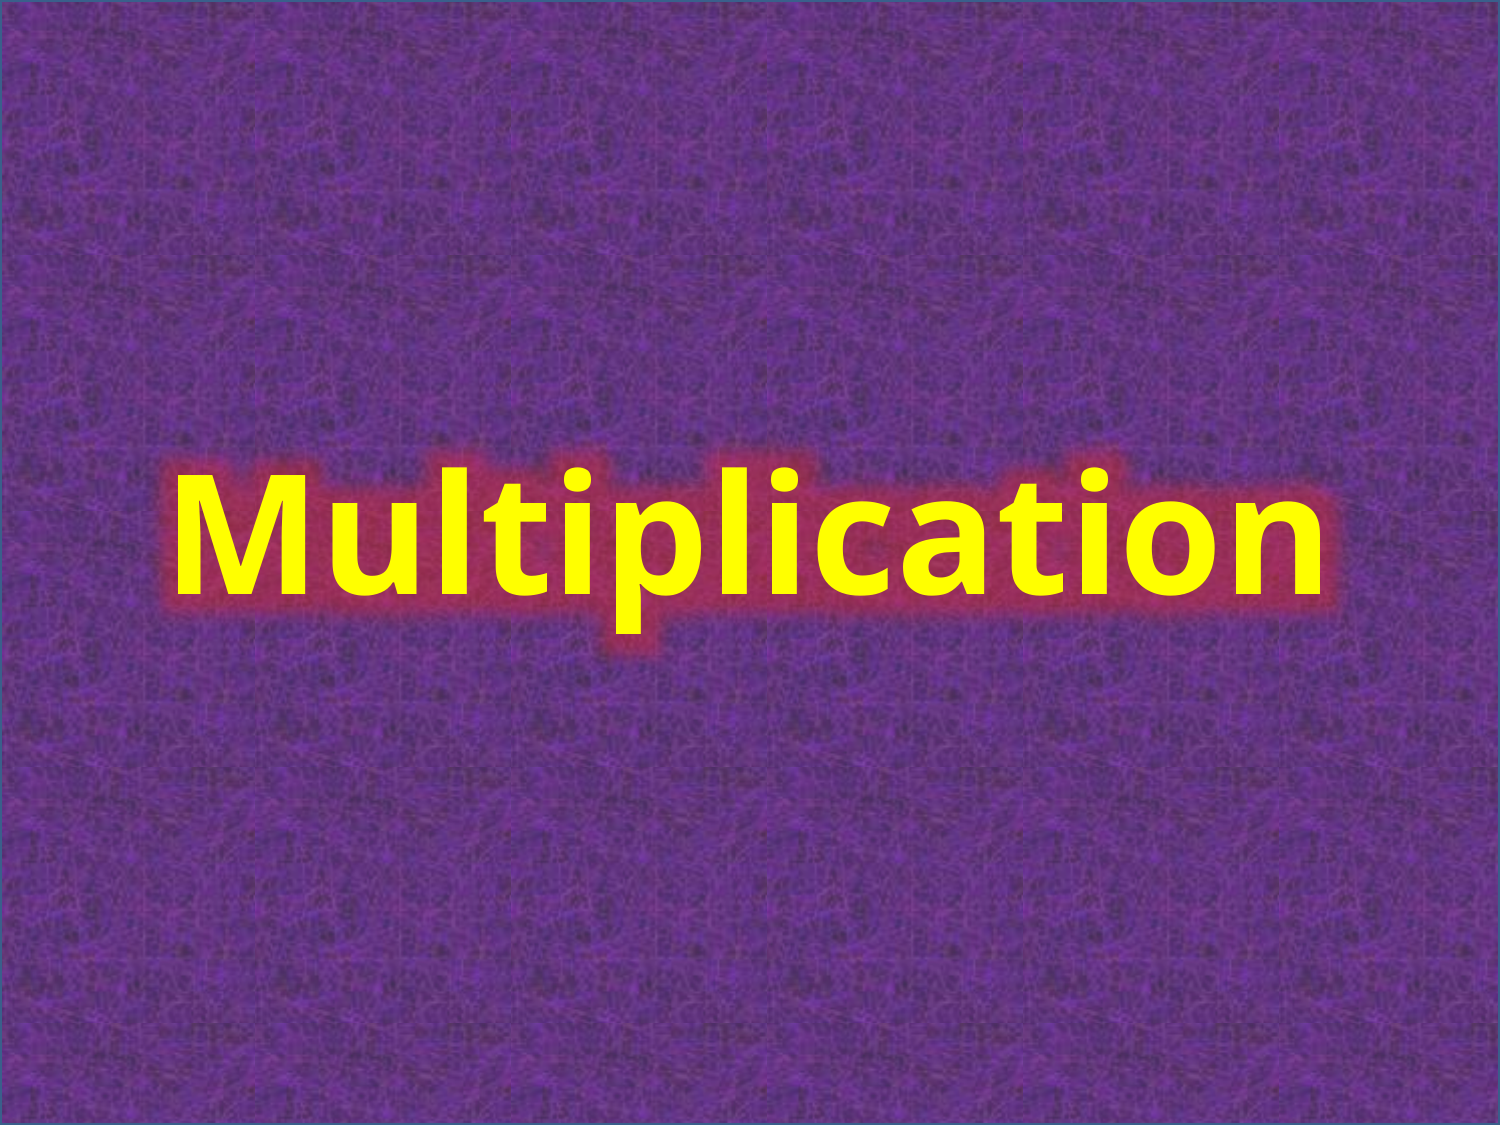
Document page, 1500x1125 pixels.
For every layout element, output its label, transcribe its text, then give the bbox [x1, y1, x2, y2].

text_box Multiplication [148, 420, 1349, 636]
text_box [0, 0, 1500, 1125]
